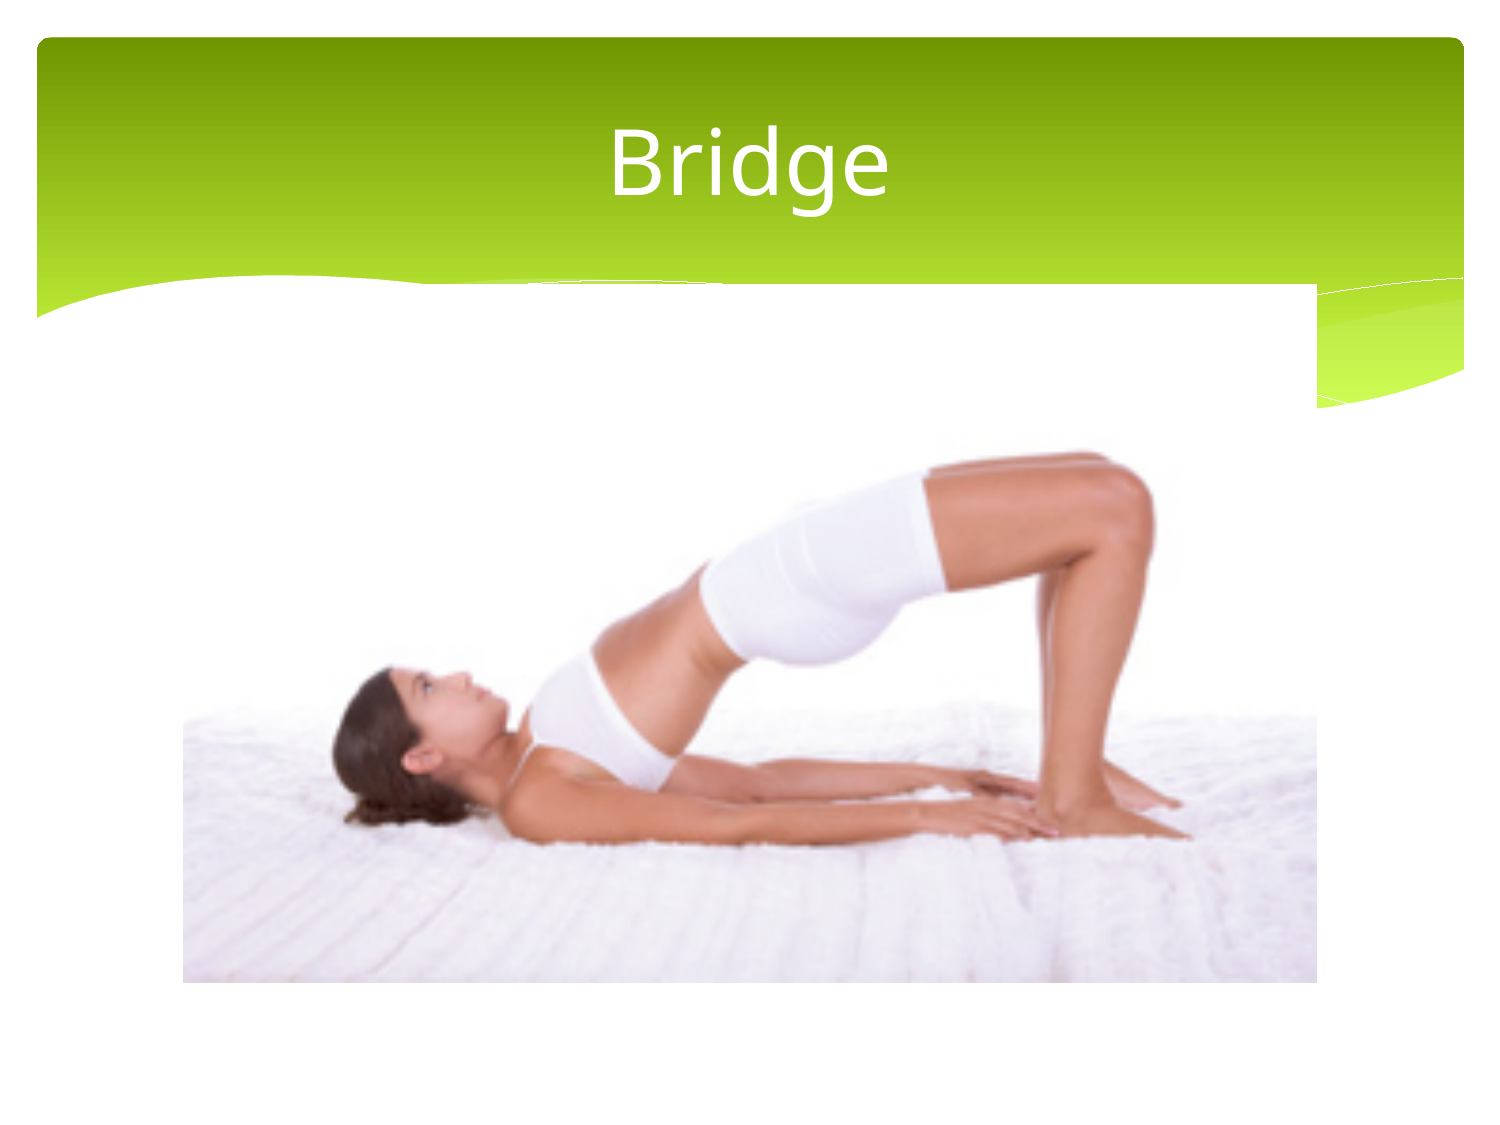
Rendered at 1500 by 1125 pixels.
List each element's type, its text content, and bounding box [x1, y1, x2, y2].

title Bridge [75, 55, 1425, 261]
picture [183, 283, 1317, 984]
